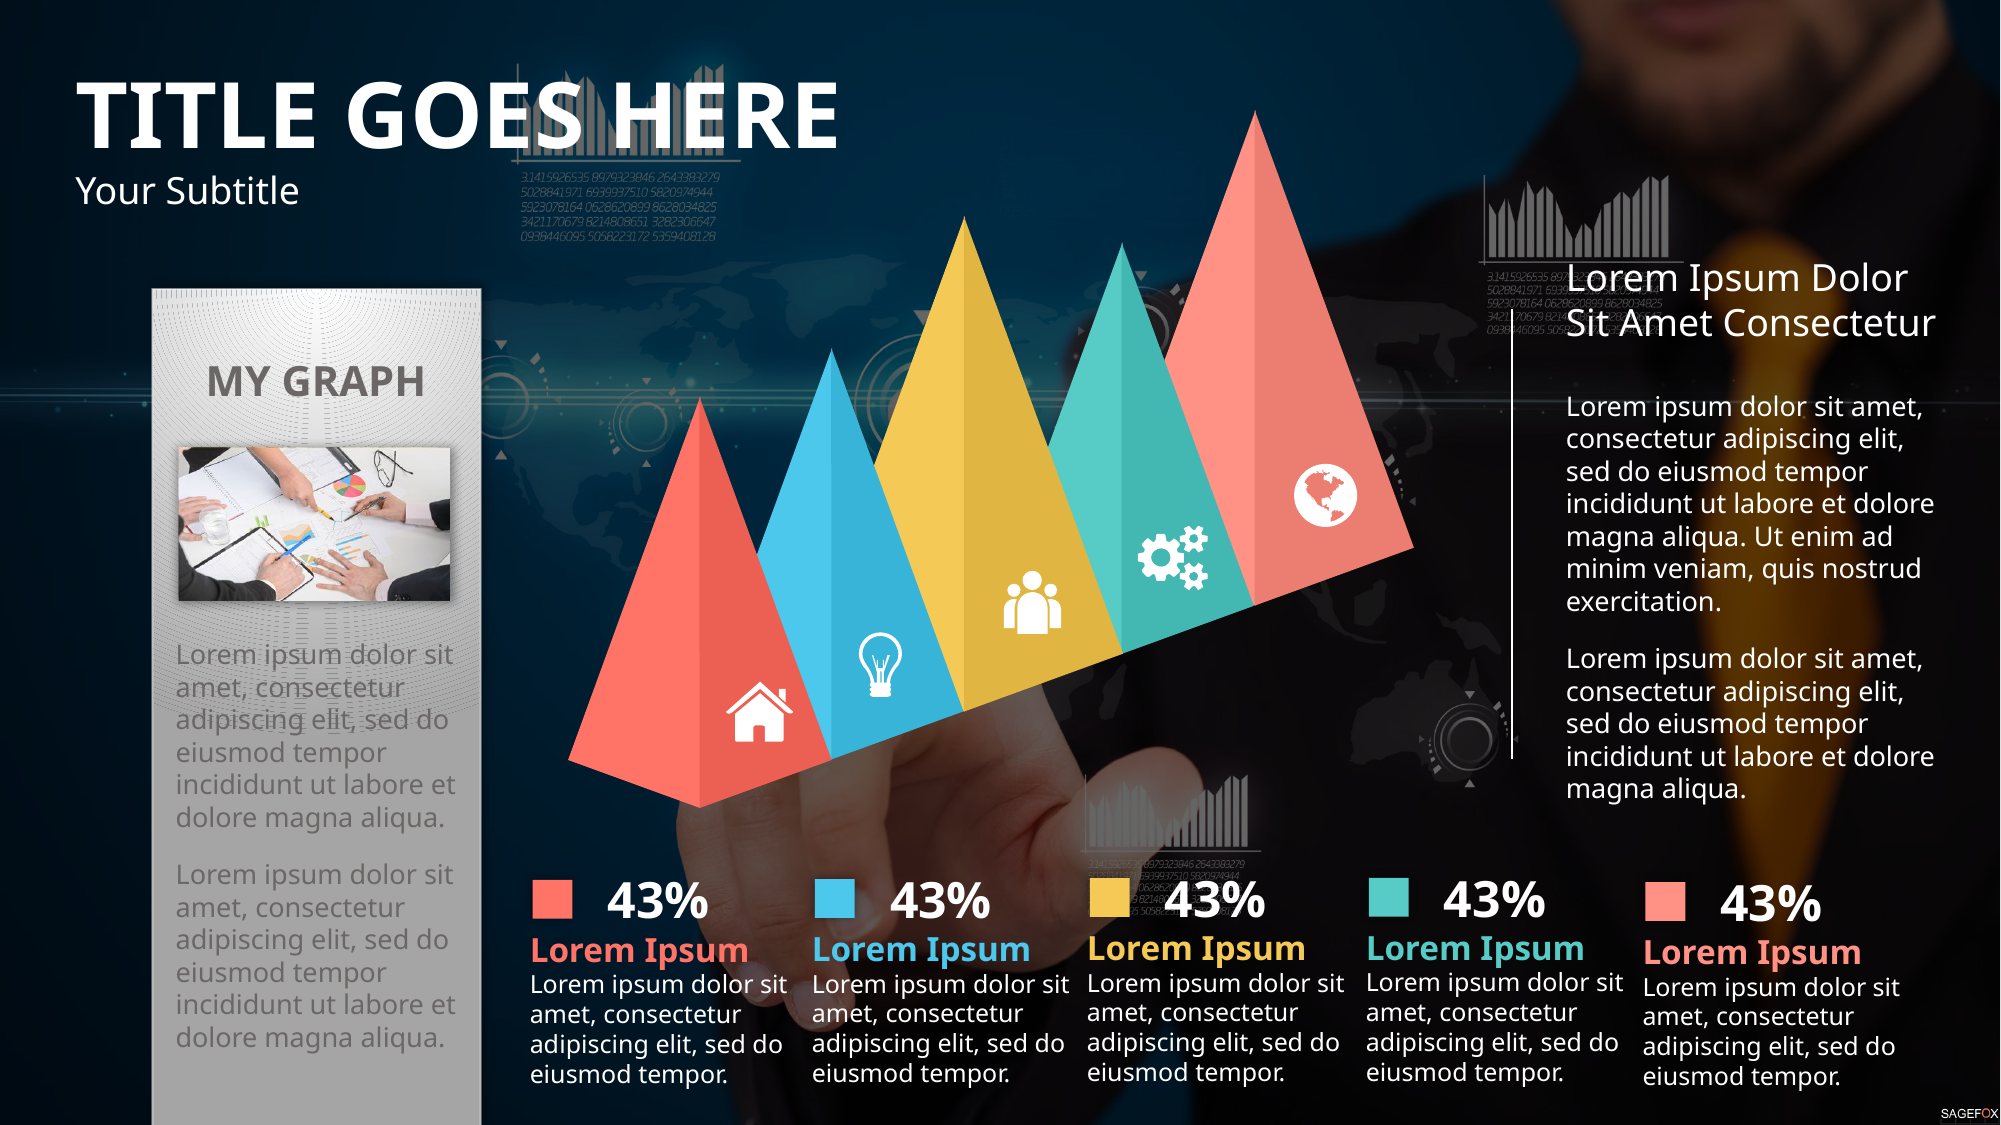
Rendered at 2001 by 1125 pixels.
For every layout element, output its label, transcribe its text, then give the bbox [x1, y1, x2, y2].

text_box [177, 447, 451, 602]
text_box [1341, 467, 1358, 523]
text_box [1642, 871, 1918, 1125]
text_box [629, 408, 771, 796]
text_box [761, 360, 903, 748]
text_box Lorem Ipsum Dolor Sit Amet Consectetur Lorem ipsum dolor sit amet, consectetur adipiscing elit, sed do eiusmod tempor incididunt ut labore et dolore magna aliqua. Ut enim ad minim veniam, quis nostrud exercitation. Lorem ipsum dolor sit amet, consectetur adipiscing elit, sed do eiusmod tempor incididunt ut labore et dolore magna aliqua. [1551, 246, 1956, 812]
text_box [1169, 124, 1341, 591]
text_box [811, 868, 1087, 1124]
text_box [1365, 866, 1641, 1123]
text_box [151, 288, 482, 1125]
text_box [1086, 867, 1362, 1123]
text_box MY GRAPH Lorem ipsum dolor sit amet, consectetur adipiscing elit, sed do eiusmod tempor incididunt ut labore et dolore magna aliqua. Lorem ipsum dolor sit amet, consectetur adipiscing elit, sed do eiusmod tempor incididunt ut labore et dolore magna aliqua. [160, 347, 472, 1060]
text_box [529, 868, 805, 1125]
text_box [879, 230, 1050, 697]
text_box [1051, 254, 1193, 642]
picture [0, 0, 2001, 1125]
text_box TITLE GOES HERE Your Subtitle [60, 49, 1036, 220]
